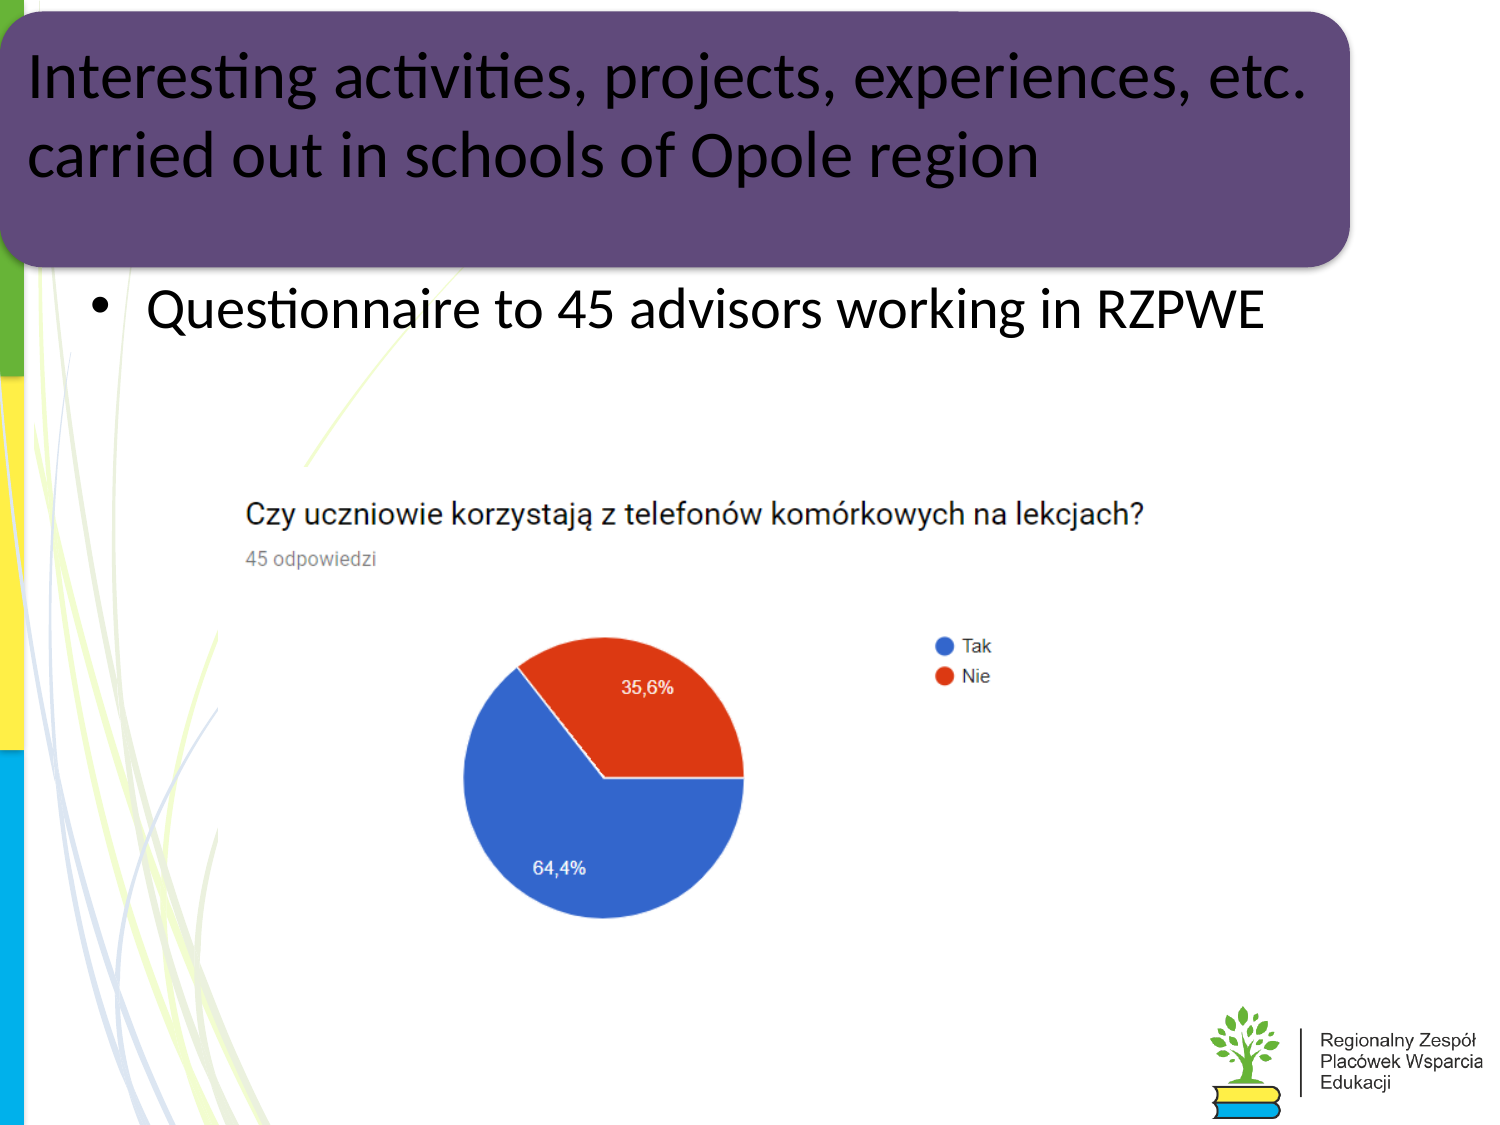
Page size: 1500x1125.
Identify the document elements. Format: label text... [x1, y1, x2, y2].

list Questionnaire to 45 advisors working in RZPWE [75, 262, 1425, 1005]
text_box Interesting activities, projects, experiences, etc. carried out in schools of Opole region [0, 11, 1350, 268]
picture [1210, 1006, 1483, 1119]
picture [218, 467, 1178, 965]
